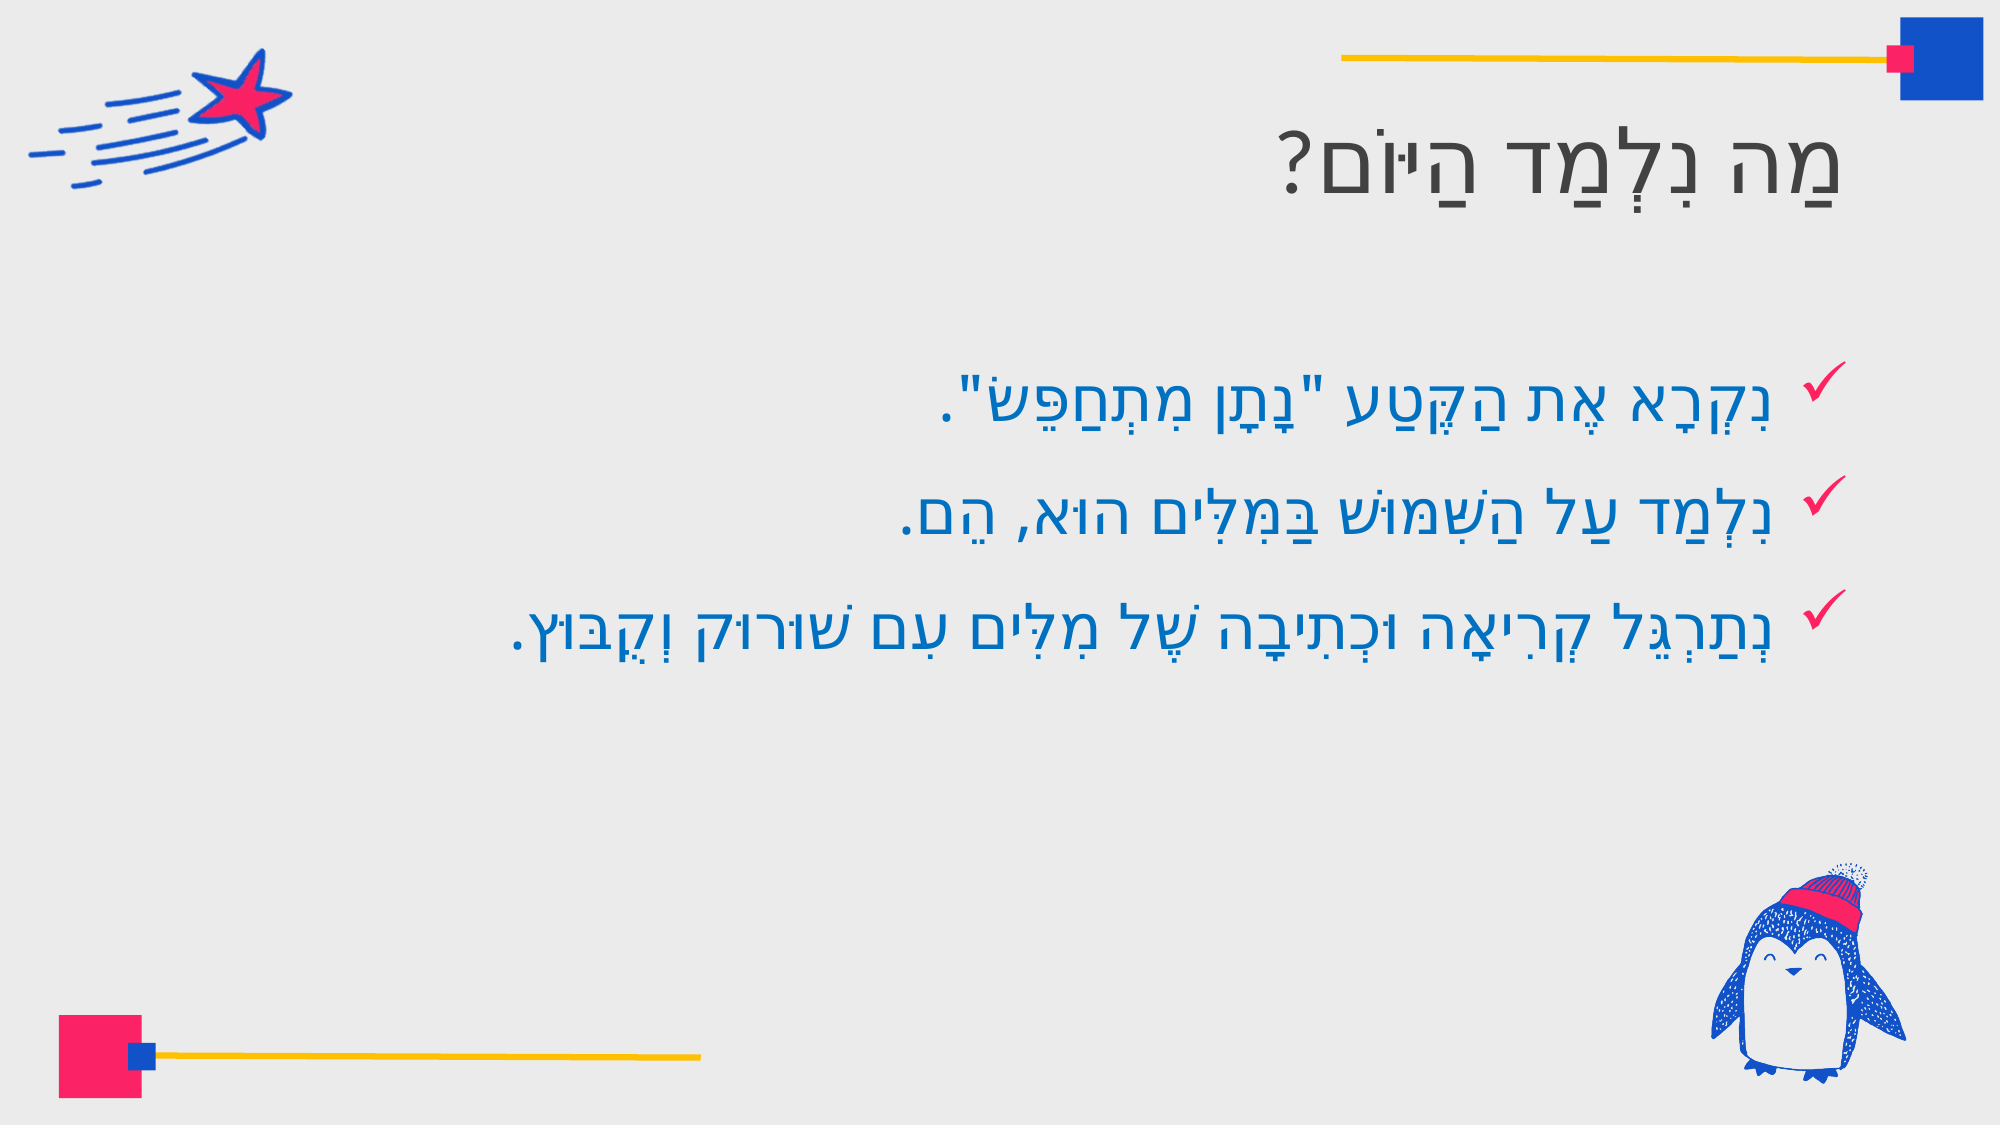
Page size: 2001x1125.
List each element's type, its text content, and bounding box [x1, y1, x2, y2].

picture [28, 0, 309, 265]
picture [1711, 862, 1907, 1084]
title מַה נִלְמַד הַיּוֹם? [164, 85, 1863, 244]
text_box נִקְרָא אֶת הַקֶּטַע "נָתָן מִתְחַפֵּשׂ". נִלְמַד עַל הַשִּׁמּוּשׁ בַּמִּלִּים הוּא, הֵם. נְתַרְגֵּל קְרִיאָה וּכְתִיבָה שֶׁל מִלִּים עִם שׁוּרוּק וְקֻבּוּץ. [432, 266, 1863, 716]
